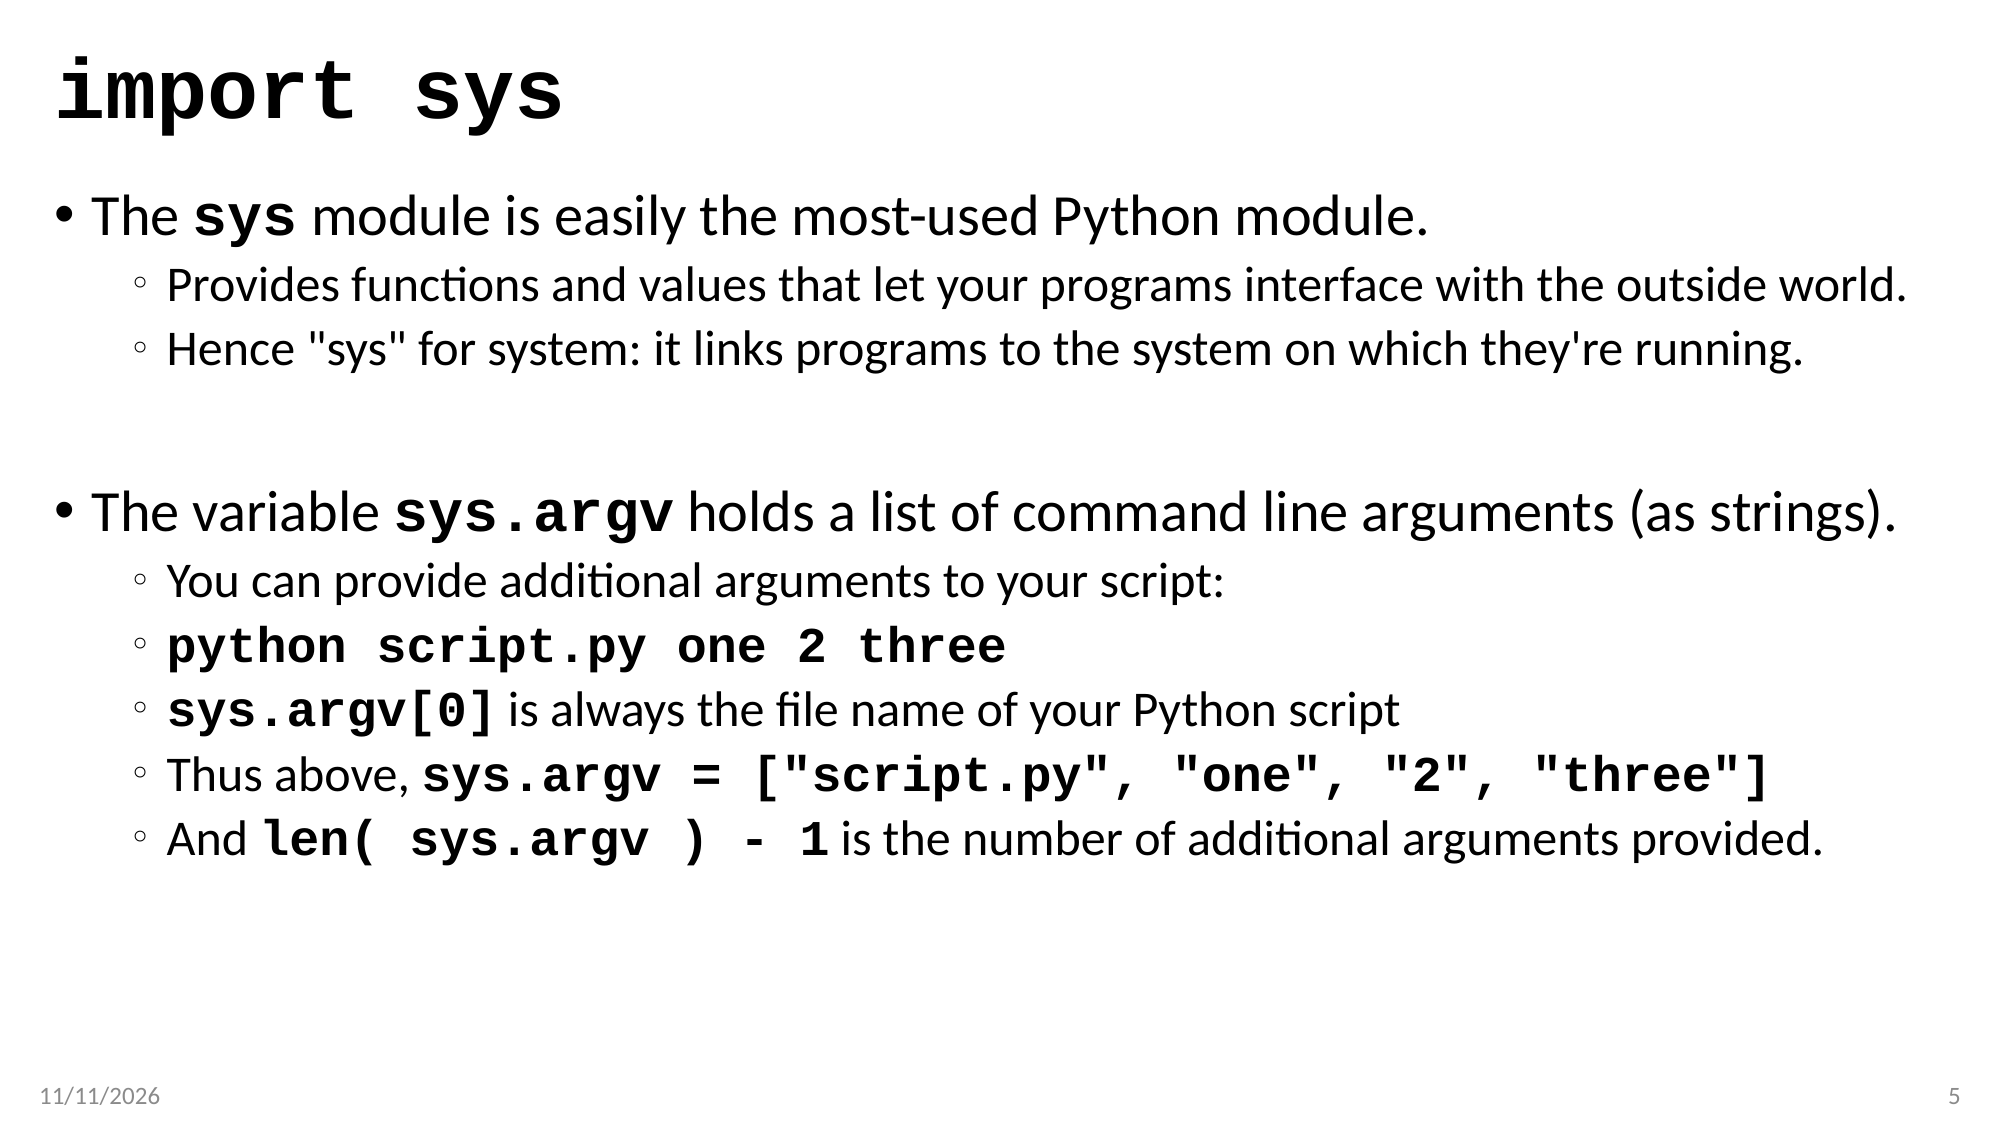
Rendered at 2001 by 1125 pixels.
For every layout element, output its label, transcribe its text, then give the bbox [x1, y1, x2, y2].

title import sys [39, 37, 1961, 145]
slide_number 5 [1510, 1064, 1961, 1125]
list The sys module is easily the most-used Python module. Provides functions and values that let your programs interface with the outside world. Hence "sys" for system: it links programs to the system on which they're running. The variable sys.argv holds a list of command line arguments (as strings). You can provide additional arguments to your script: python script.py one 2 three sys.argv[0] is always the file name of your Python script Thus above, sys.argv = ["script.py", "one", "2", "three"] And len( sys.argv ) - 1 is the number of additional arguments provided. [39, 177, 1961, 1065]
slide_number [39, 1064, 490, 1125]
